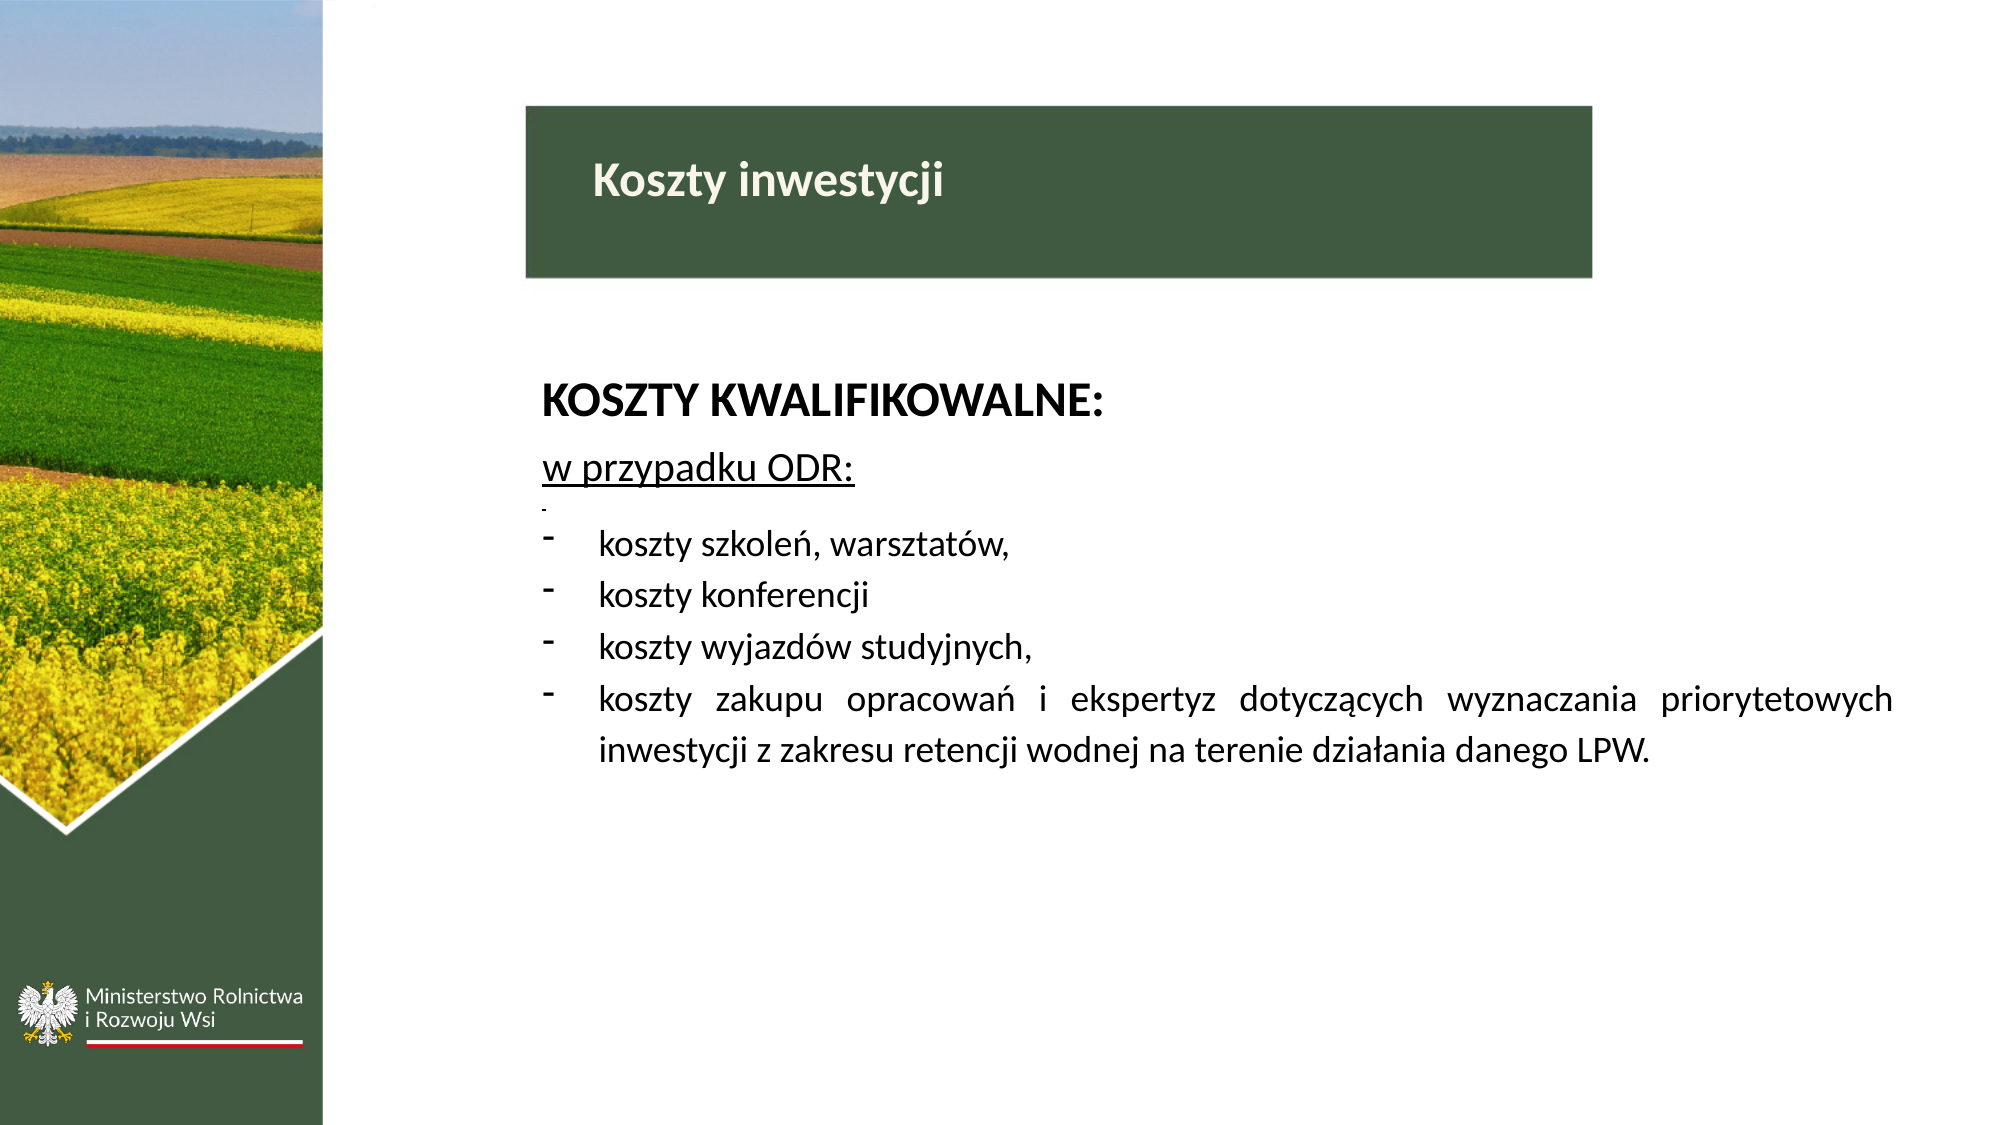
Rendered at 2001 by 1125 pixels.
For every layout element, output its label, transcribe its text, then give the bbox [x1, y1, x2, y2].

list Koszty inwestycji [578, 145, 1482, 268]
text_box KOSZTY KWALIFIKOWALNE: w przypadku ODR: koszty szkoleń, warsztatów, koszty konferencji koszty wyjazdów studyjnych, koszty zakupu opracowań i ekspertyz dotyczących wyznaczania priorytetowych inwestycji z zakresu retencji wodnej na terenie działania danego LPW. [527, 314, 1910, 818]
picture [0, 0, 1593, 1125]
